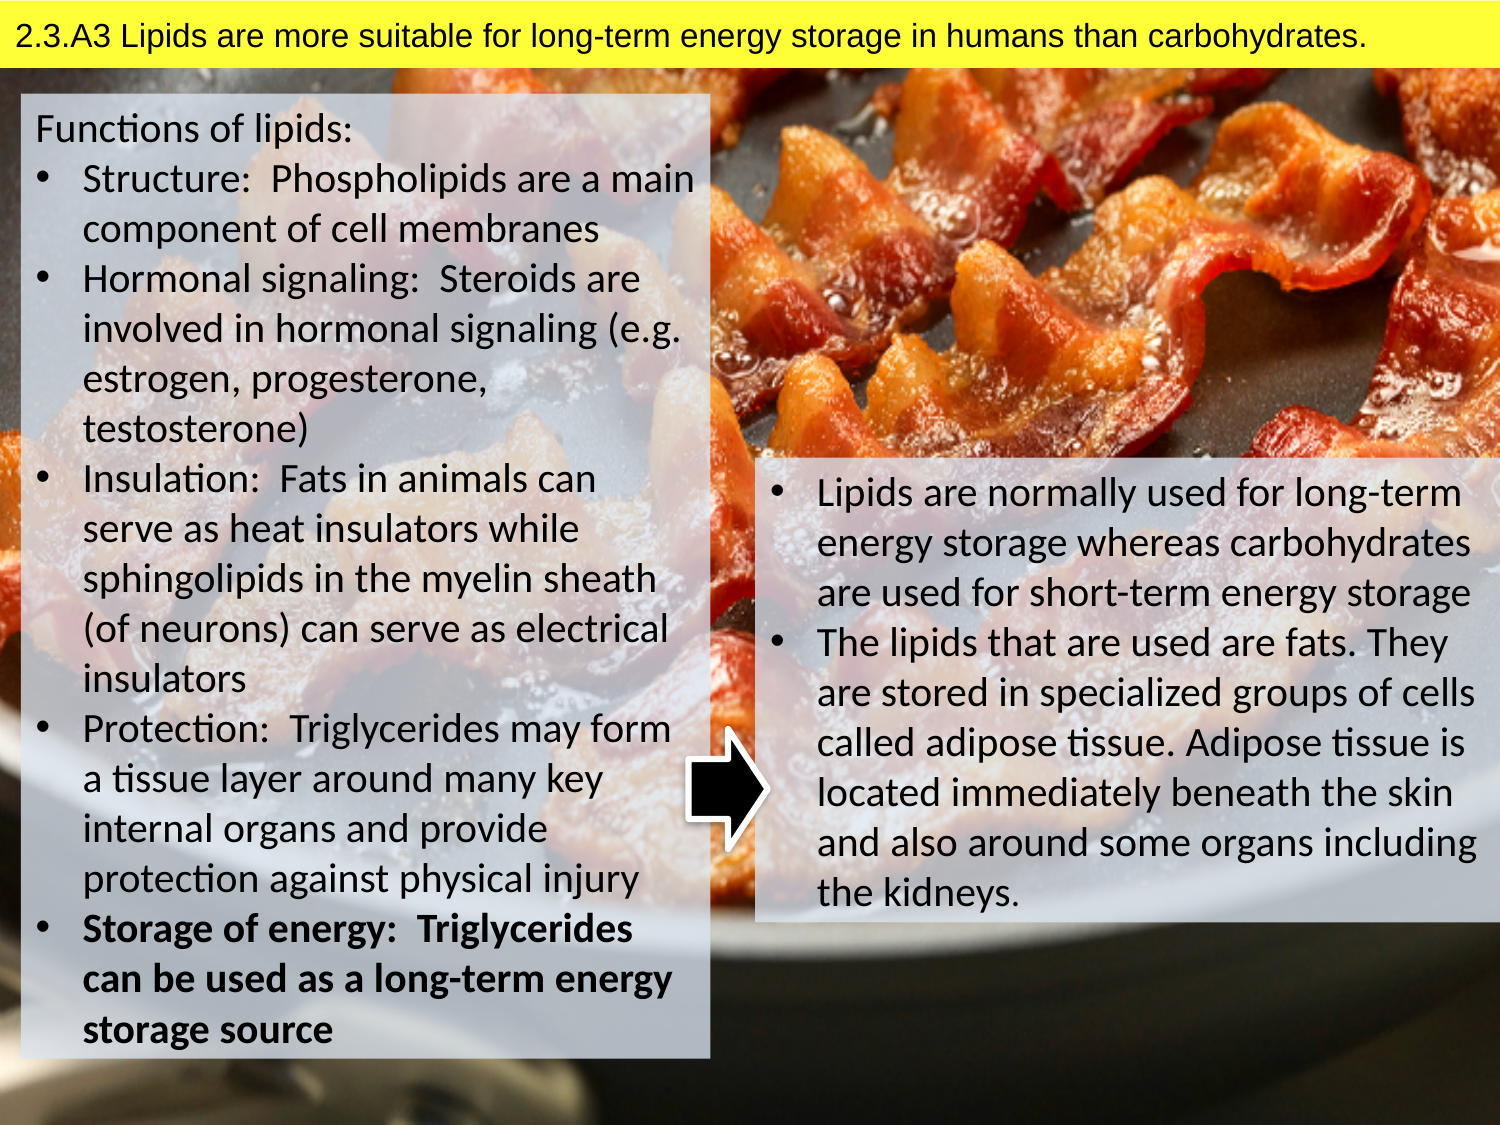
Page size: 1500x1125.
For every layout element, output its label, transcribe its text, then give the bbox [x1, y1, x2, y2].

picture [0, 67, 1500, 1125]
text_box 2.3.A3 Lipids are more suitable for long-term energy storage in humans than carbohydrates. [0, 0, 1500, 67]
